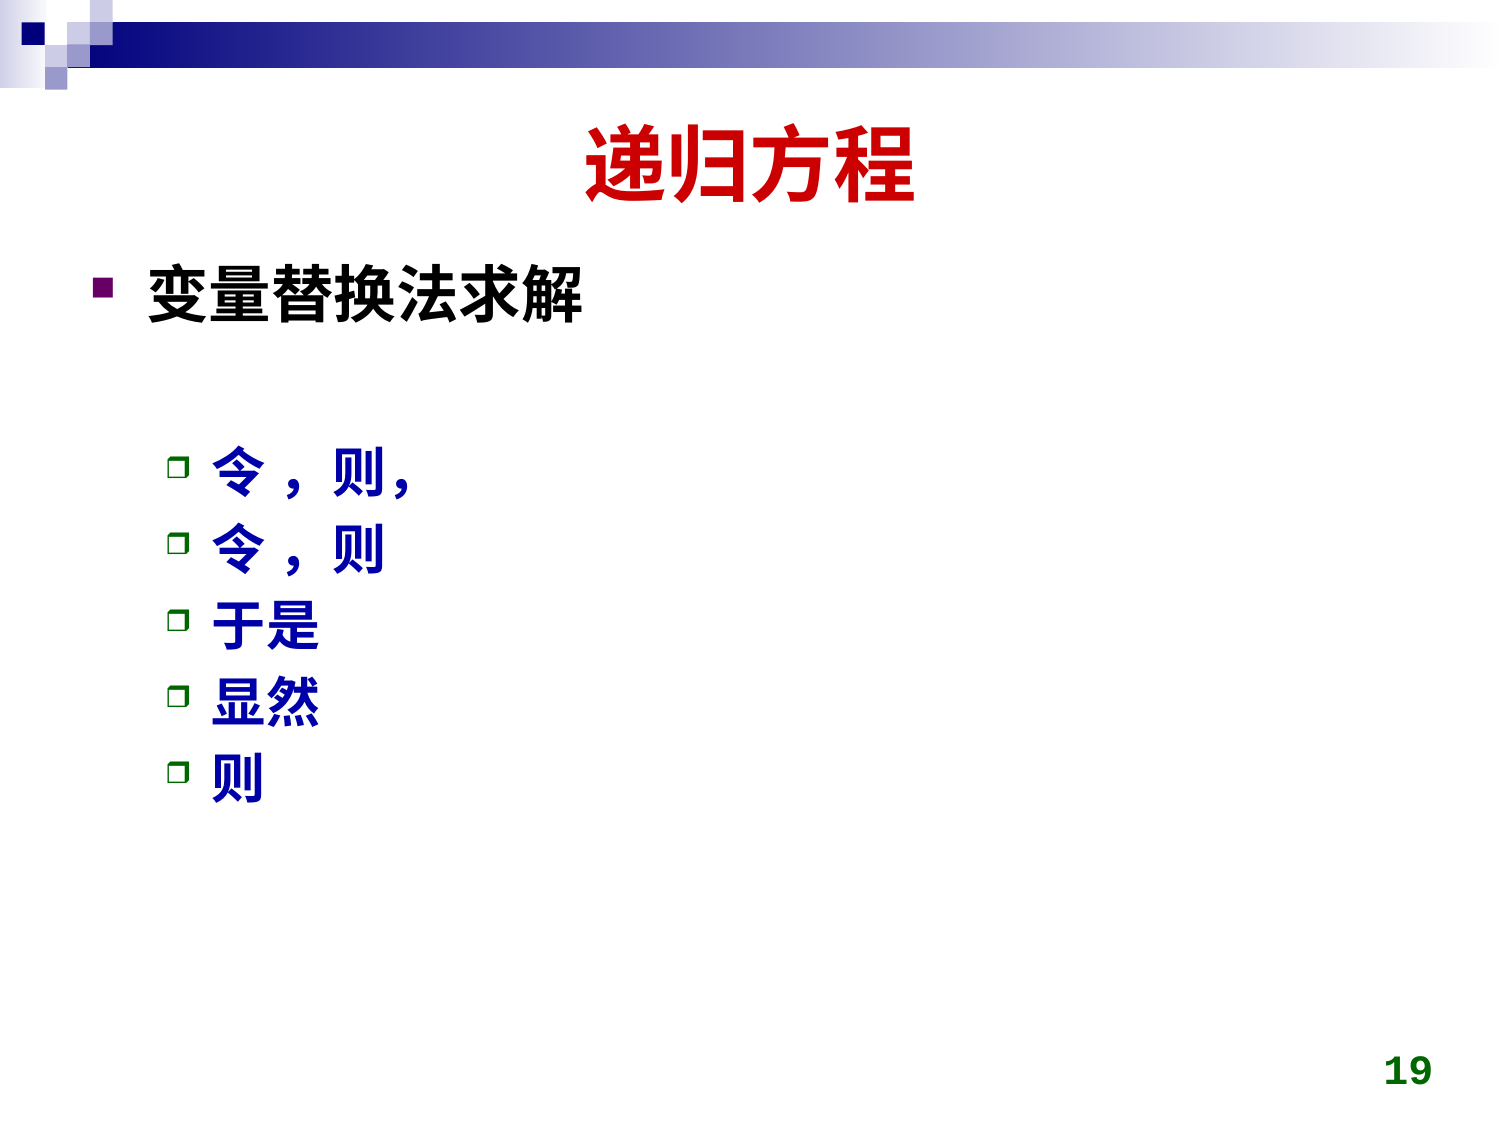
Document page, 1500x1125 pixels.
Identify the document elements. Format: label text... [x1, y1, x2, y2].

title 递归方程 [75, 75, 1425, 250]
slide_number 19 [1098, 1025, 1449, 1100]
